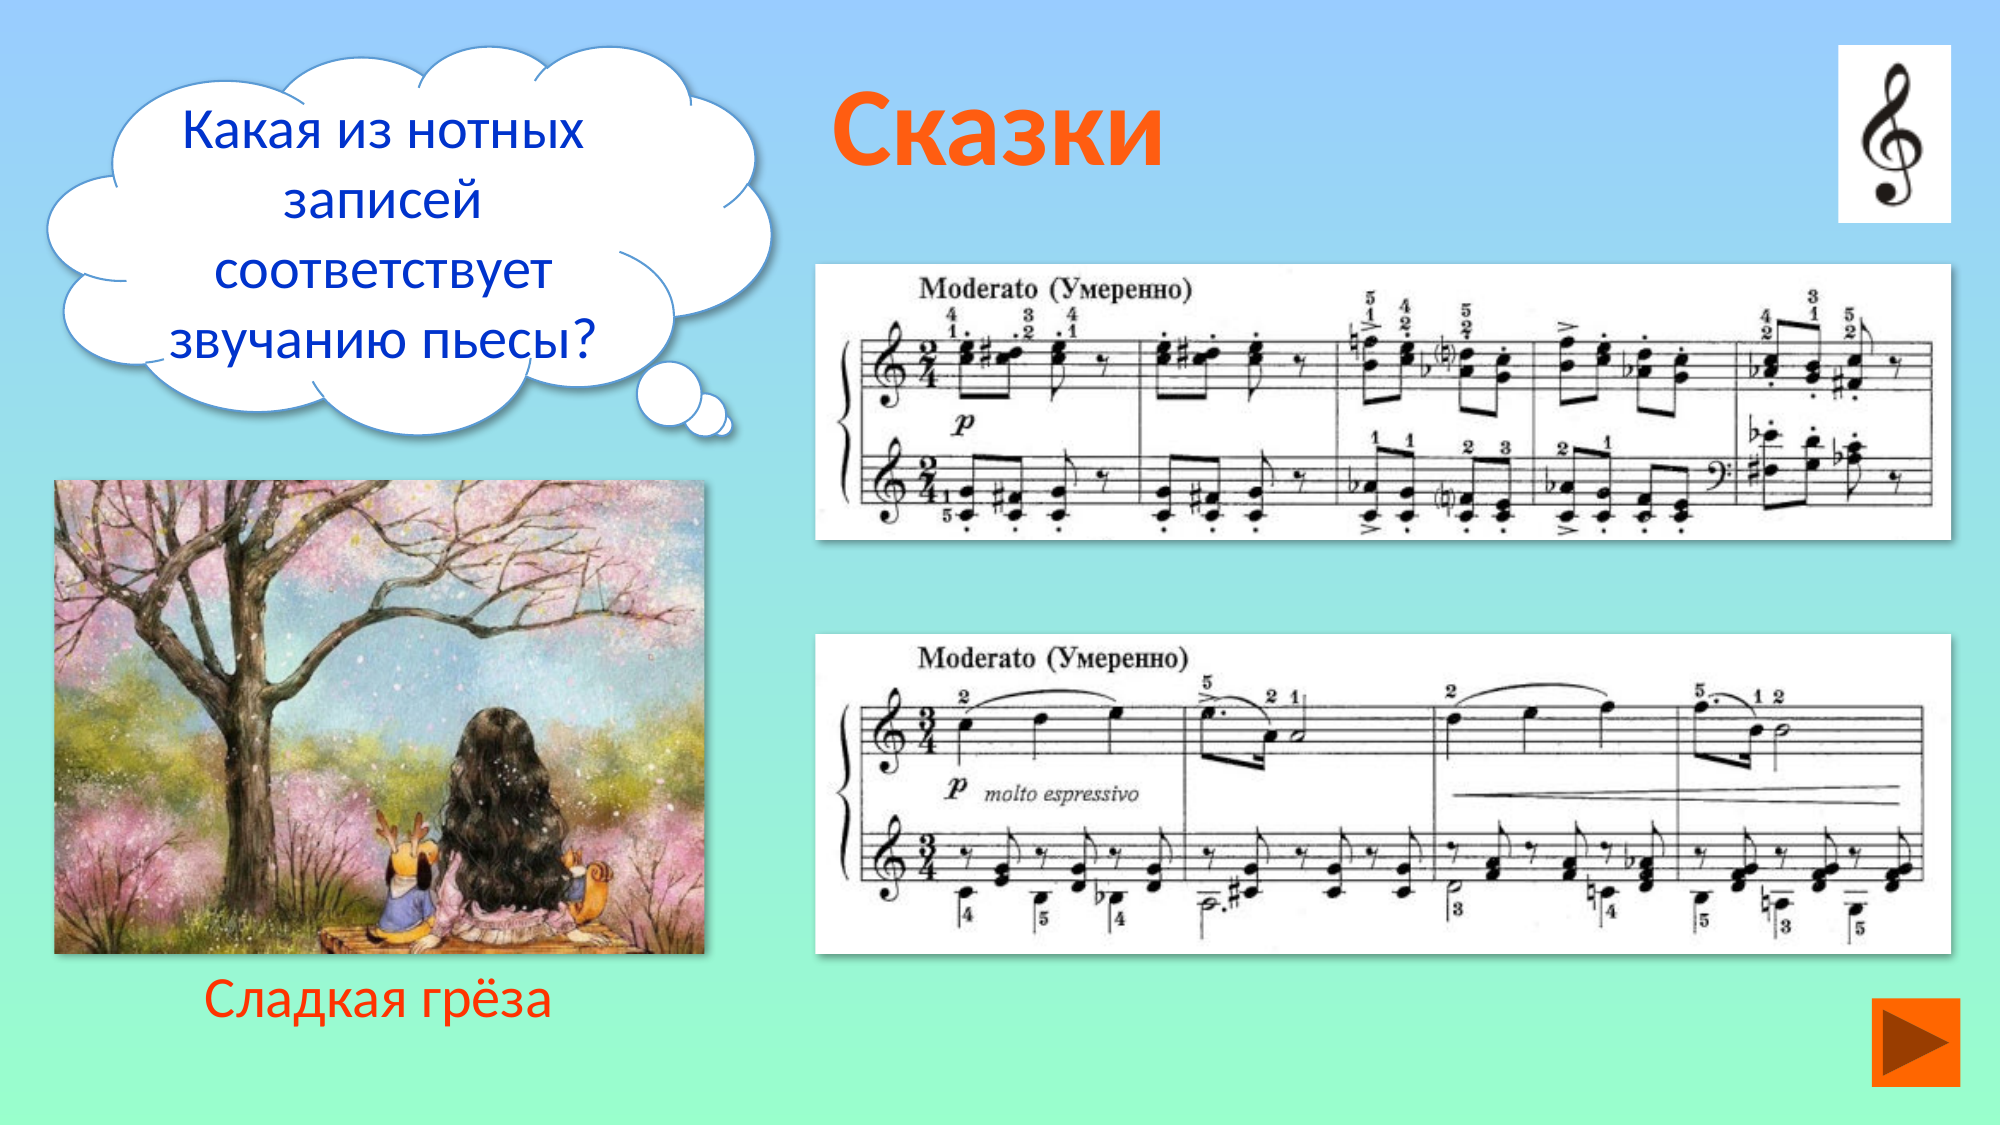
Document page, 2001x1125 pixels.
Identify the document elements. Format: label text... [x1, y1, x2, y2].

text_box [1871, 998, 1961, 1088]
text_box Какая из нотных записей соответствует звучанию пьесы? [46, 45, 773, 438]
picture [815, 264, 1952, 540]
text_box Сказки [817, 45, 1183, 196]
picture [815, 634, 1952, 954]
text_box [54, 480, 705, 1039]
picture [1838, 45, 1952, 223]
